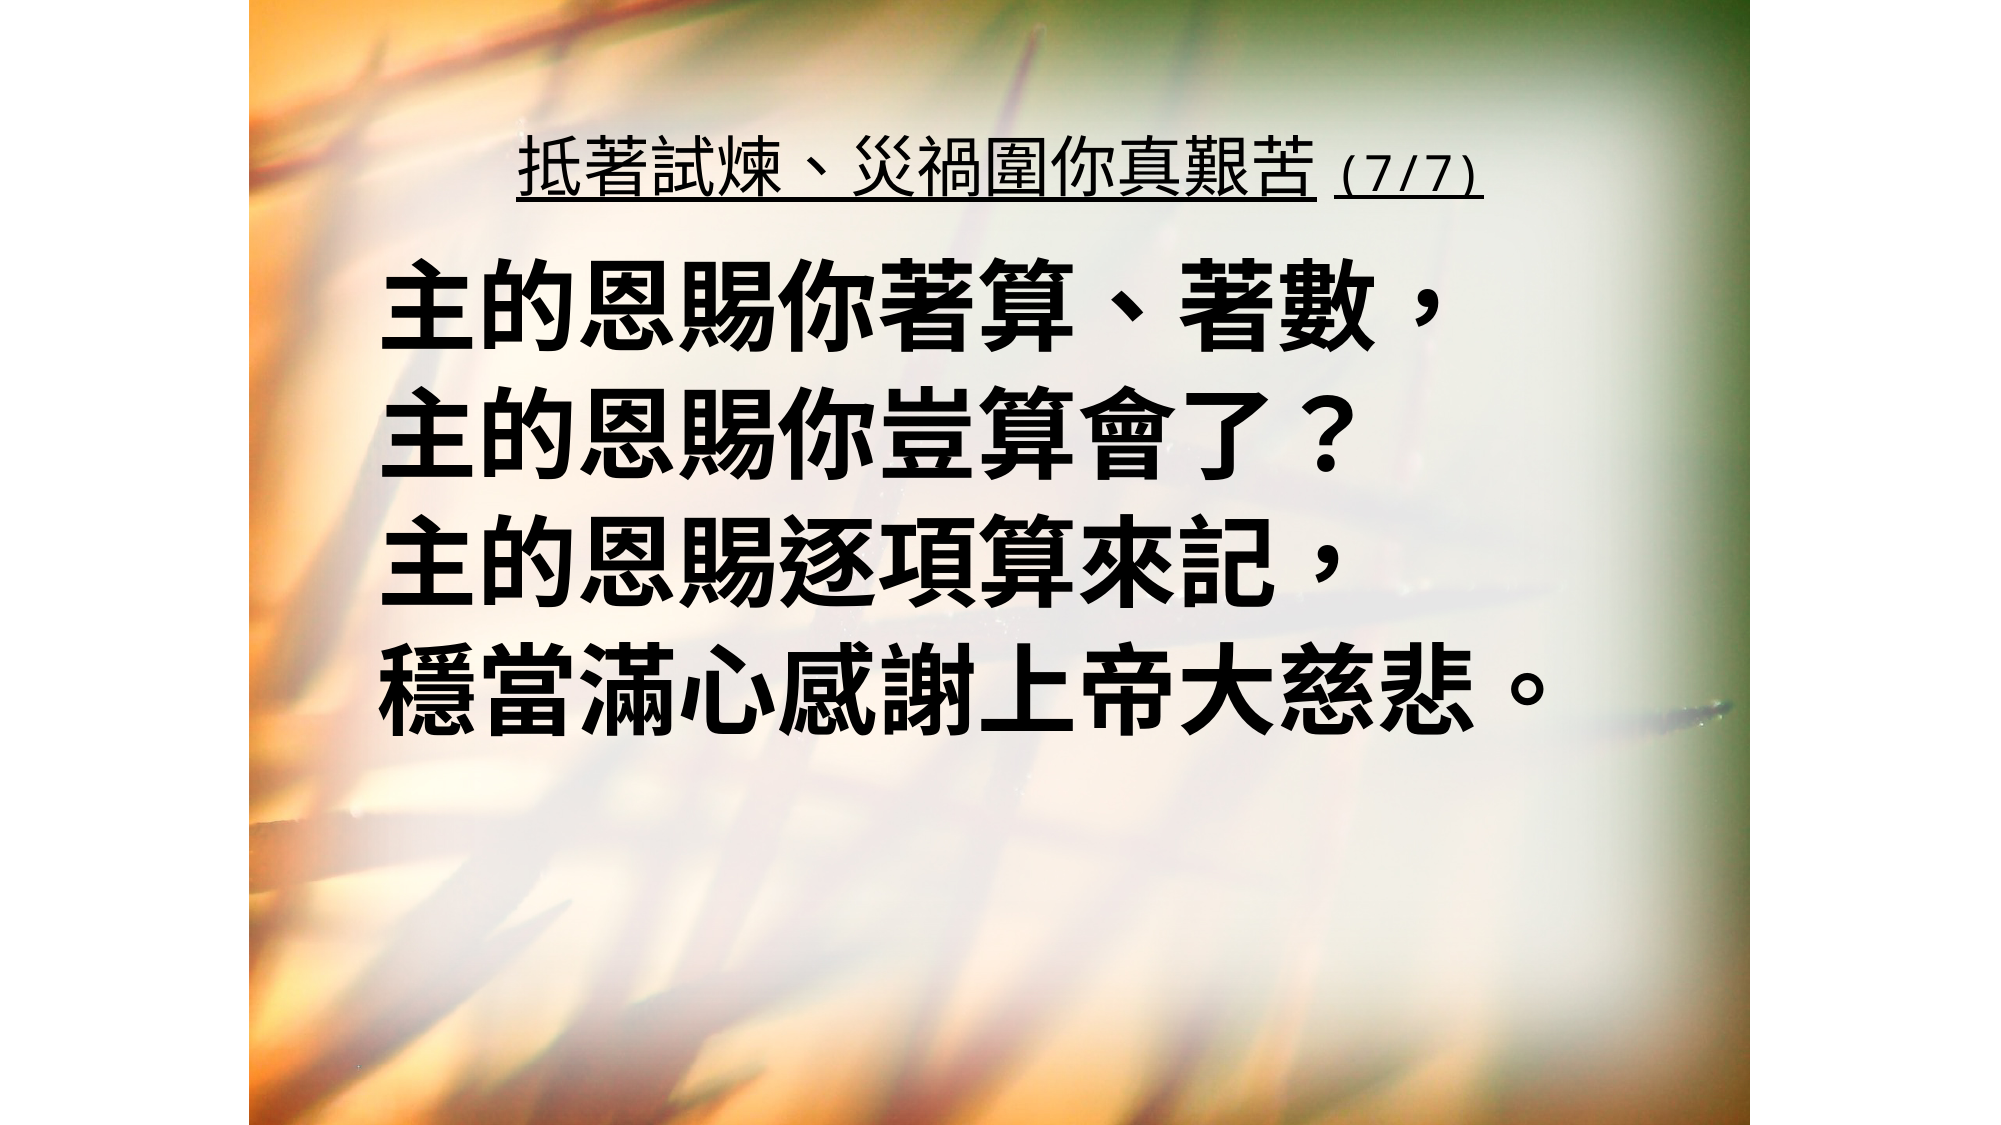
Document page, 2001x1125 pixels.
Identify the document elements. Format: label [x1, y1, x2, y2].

picture [249, 0, 1751, 1125]
